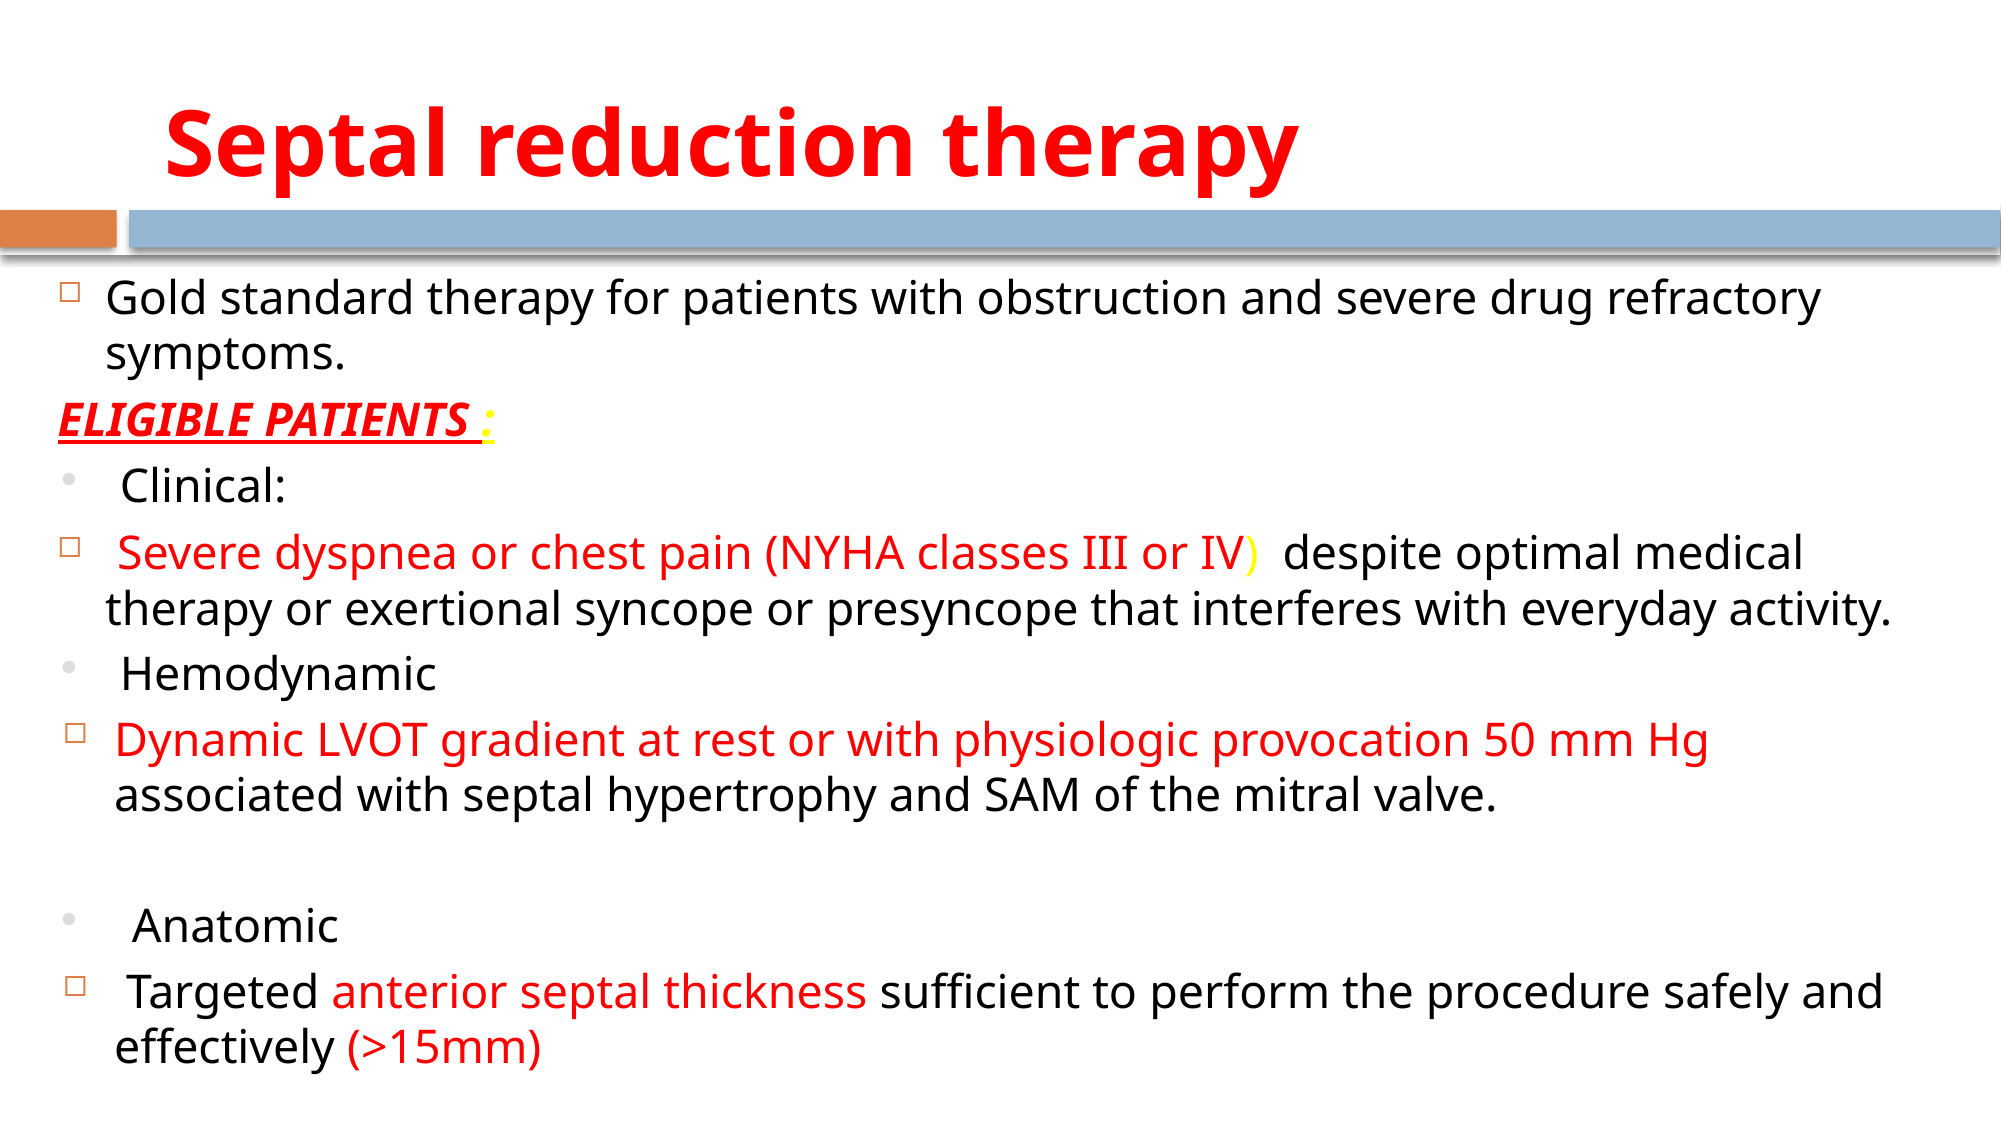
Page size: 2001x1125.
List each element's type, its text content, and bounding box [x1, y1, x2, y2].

list Gold standard therapy for patients with obstruction and severe drug refractory symptoms. ELIGIBLE PATIENTS : Clinical: Severe dyspnea or chest pain (NYHA classes III or IV) despite optimal medical therapy or exertional syncope or presyncope that interferes with everyday activity. Hemodynamic Dynamic LVOT gradient at rest or with physiologic provocation 50 mm Hg associated with septal hypertrophy and SAM of the mitral valve. Anatomic Targeted anterior septal thickness sufficient to perform the procedure safely and effectively (>15mm) [42, 260, 1963, 1092]
title Septal reduction therapy [149, 67, 1849, 212]
